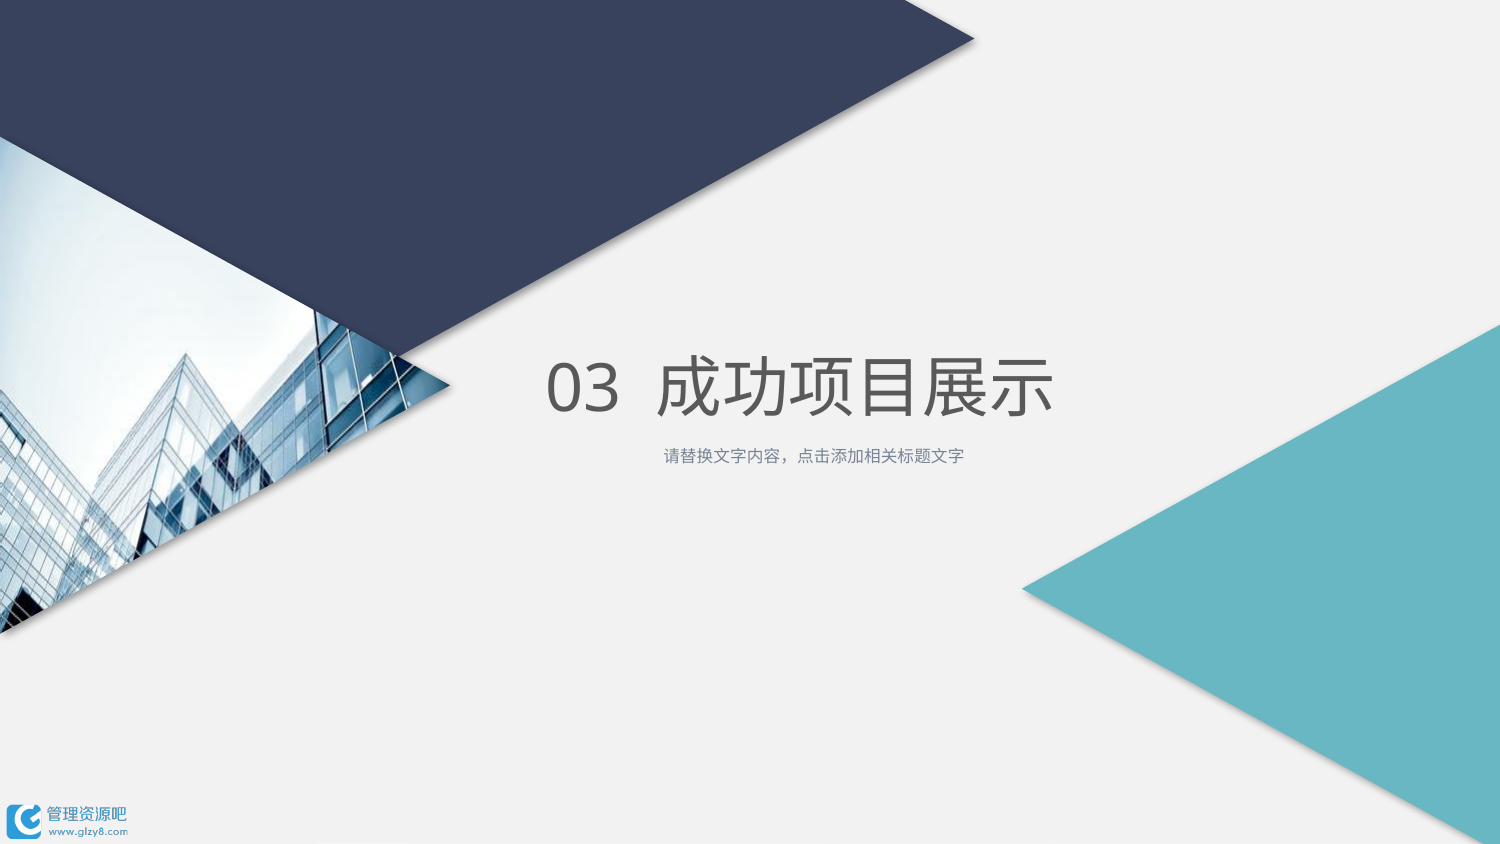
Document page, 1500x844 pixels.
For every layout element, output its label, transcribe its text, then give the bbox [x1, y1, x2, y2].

text_box 请替换文字内容，点击添加相关标题文字 [663, 445, 1120, 466]
text_box [0, 134, 453, 636]
text_box [1019, 322, 1500, 844]
picture [0, 798, 133, 844]
text_box 03 成功项目展示 [545, 344, 1270, 425]
text_box [0, 0, 977, 355]
